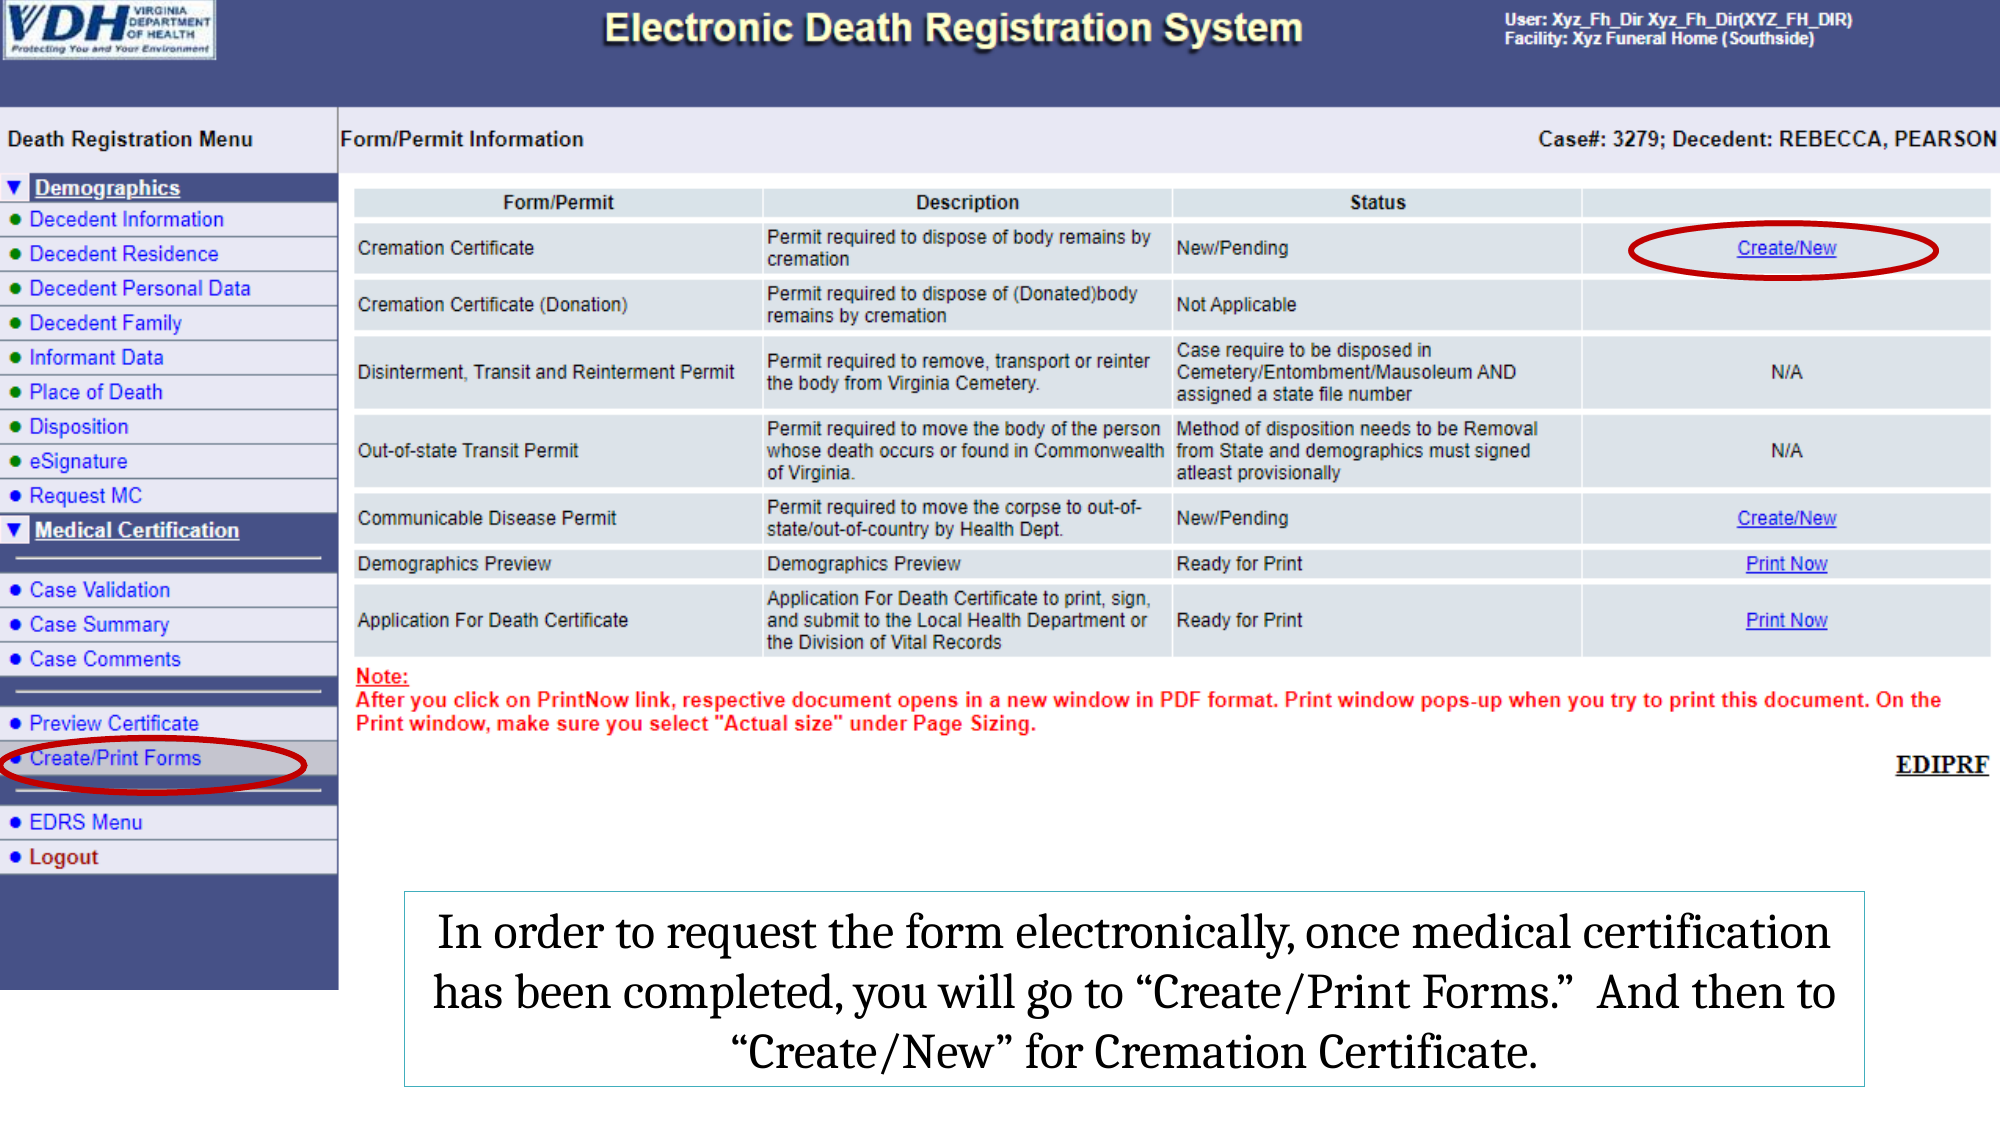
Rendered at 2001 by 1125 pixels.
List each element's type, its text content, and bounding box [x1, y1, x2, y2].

text_box In order to request the form electronically, once medical certification has been completed, you will go to “Create/Print Forms.” And then to “Create/New” for Cremation Certificate. [404, 990, 1865, 1087]
picture [1628, 220, 1939, 282]
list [0, 0, 2000, 990]
